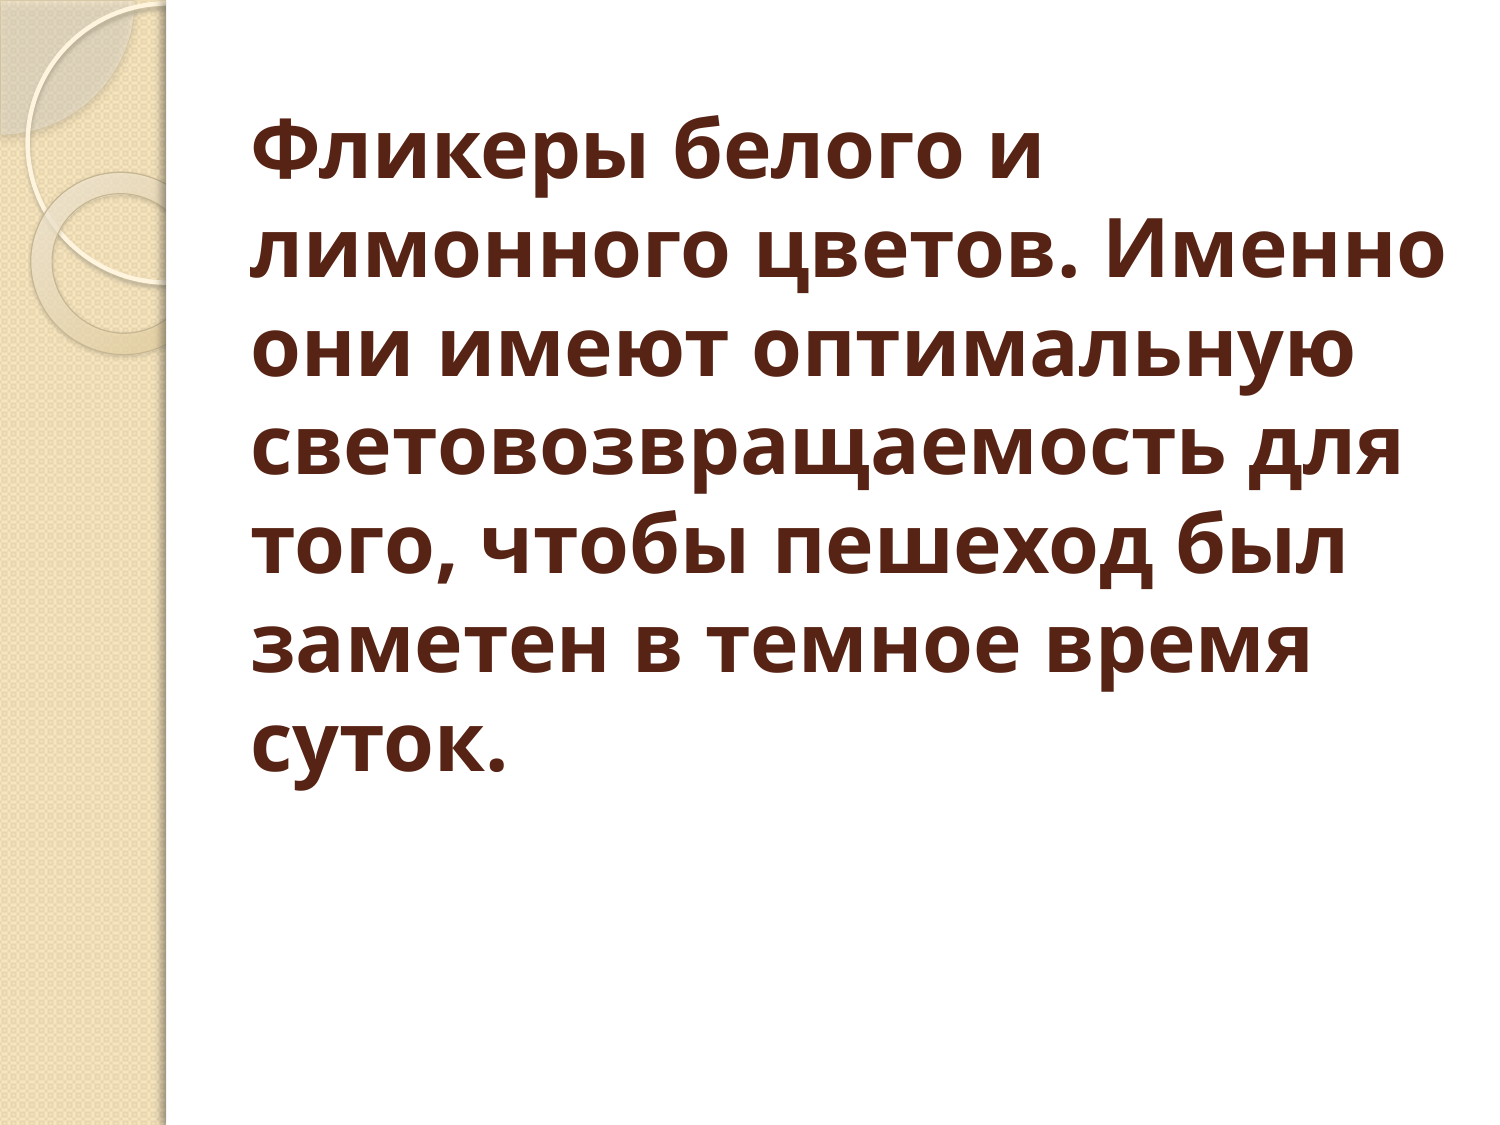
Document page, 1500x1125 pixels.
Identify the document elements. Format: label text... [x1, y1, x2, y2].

title Фликеры белого и лимонного цветов. Именно они имеют оптимальную световозвращаемость для того, чтобы пешеход был заметен в темное время суток. [235, 45, 1466, 938]
